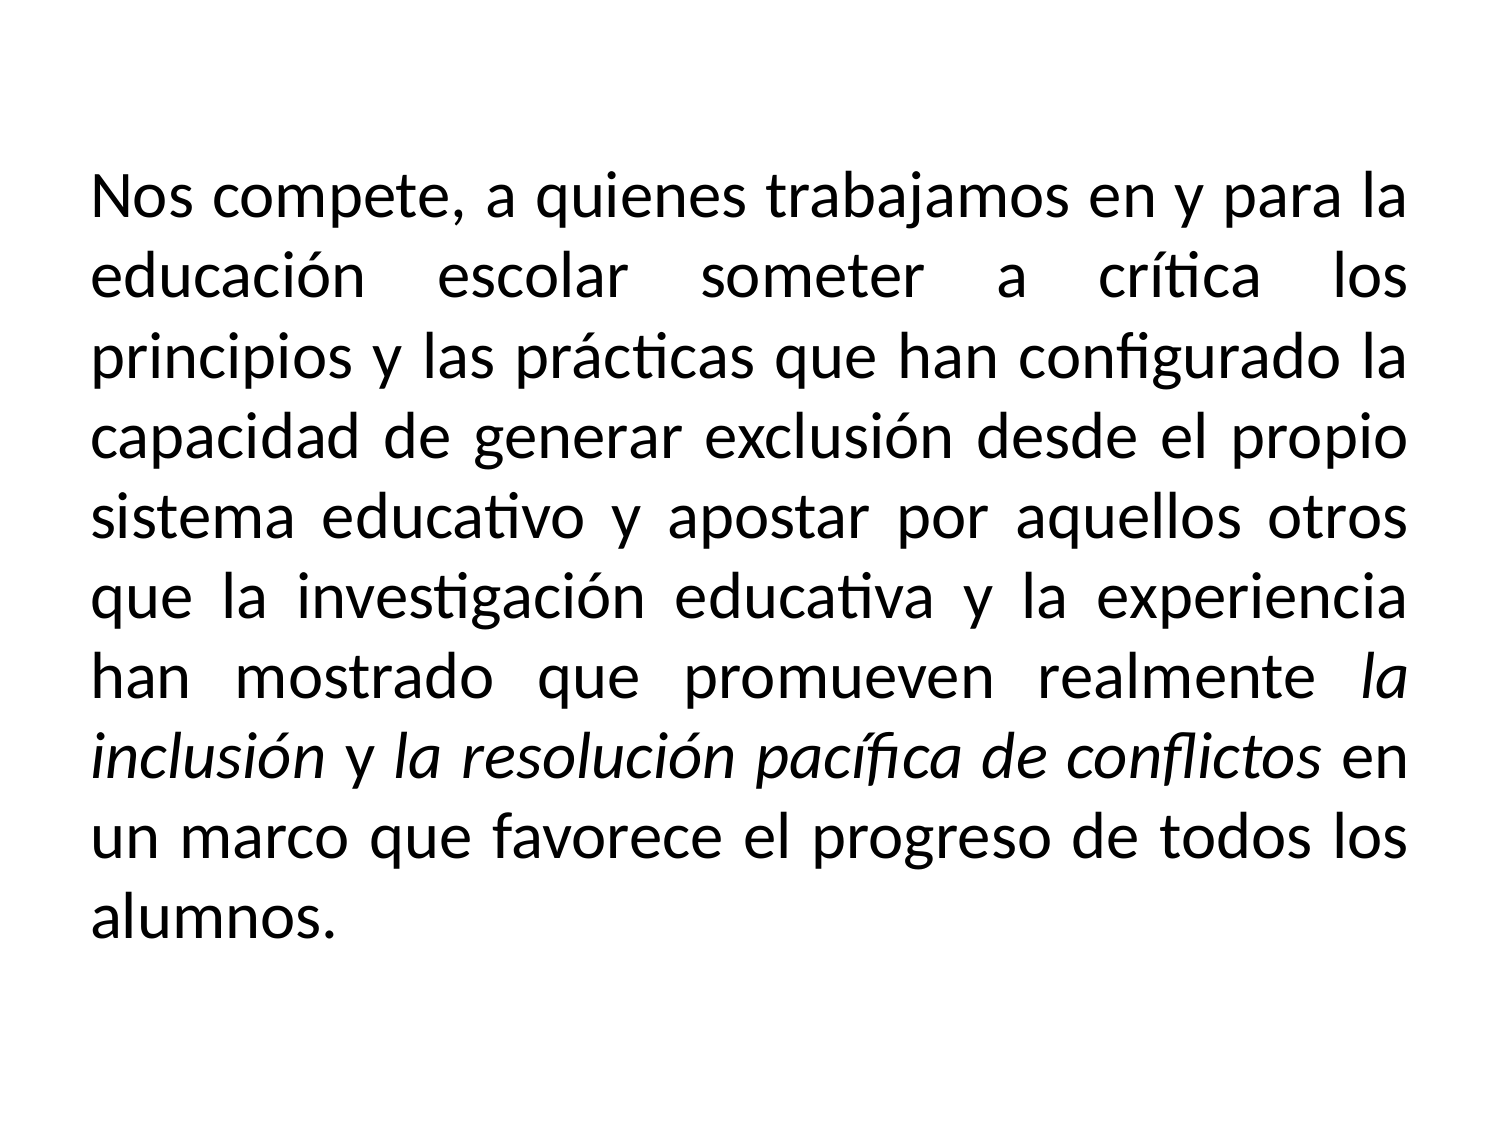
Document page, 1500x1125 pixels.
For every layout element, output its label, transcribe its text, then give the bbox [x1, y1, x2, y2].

list Nos compete, a quienes trabajamos en y para la educación escolar someter a crítica los principios y las prácticas que han configurado la capacidad de generar exclusión desde el propio sistema educativo y apostar por aquellos otros que la investigación educativa y la experiencia han mostrado que promueven realmente la inclusión y la resolución pacífica de conflictos en un marco que favorece el progreso de todos los alumnos. [75, 143, 1425, 1047]
